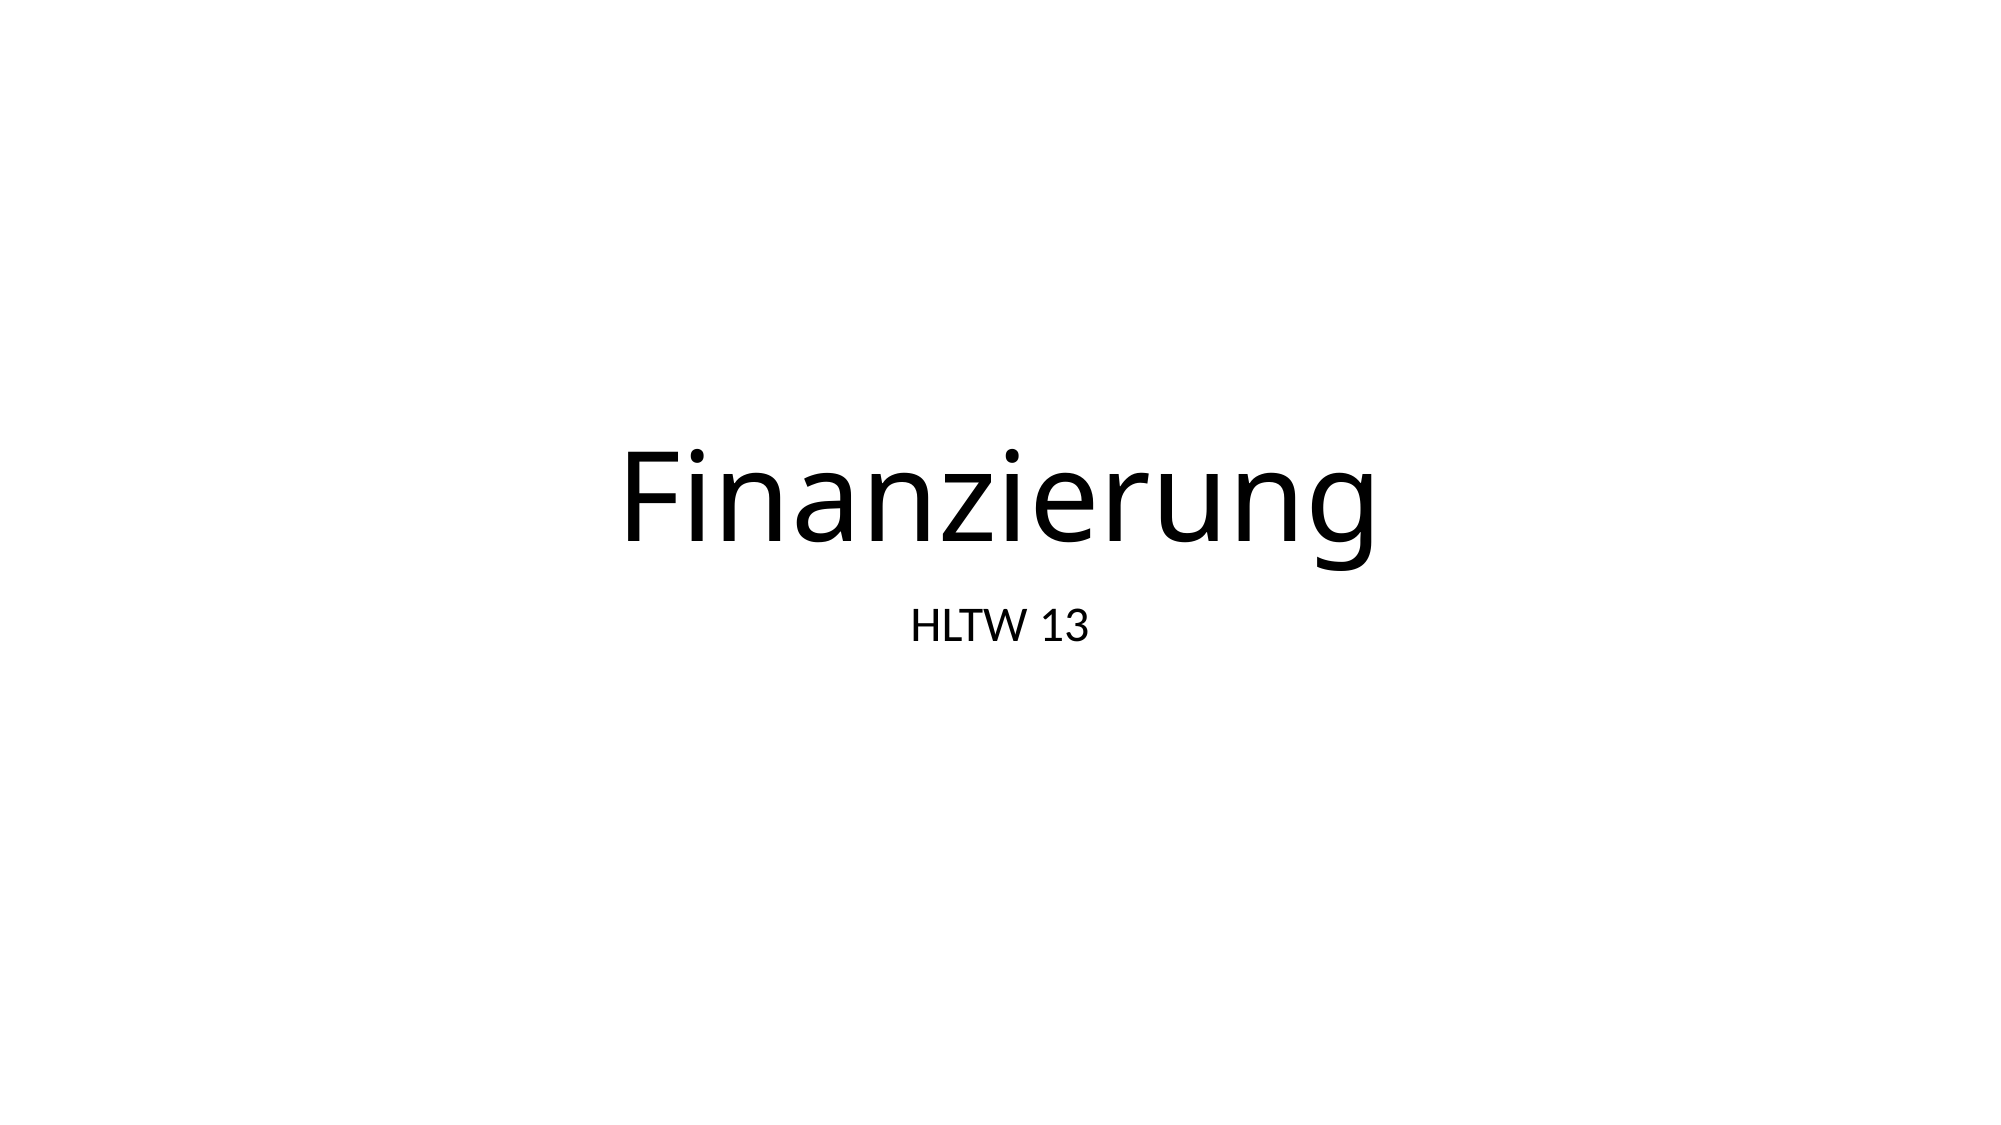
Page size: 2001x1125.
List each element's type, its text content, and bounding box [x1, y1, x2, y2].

subtitle HLTW 13 [249, 590, 1750, 863]
title Finanzierung [249, 184, 1750, 576]
